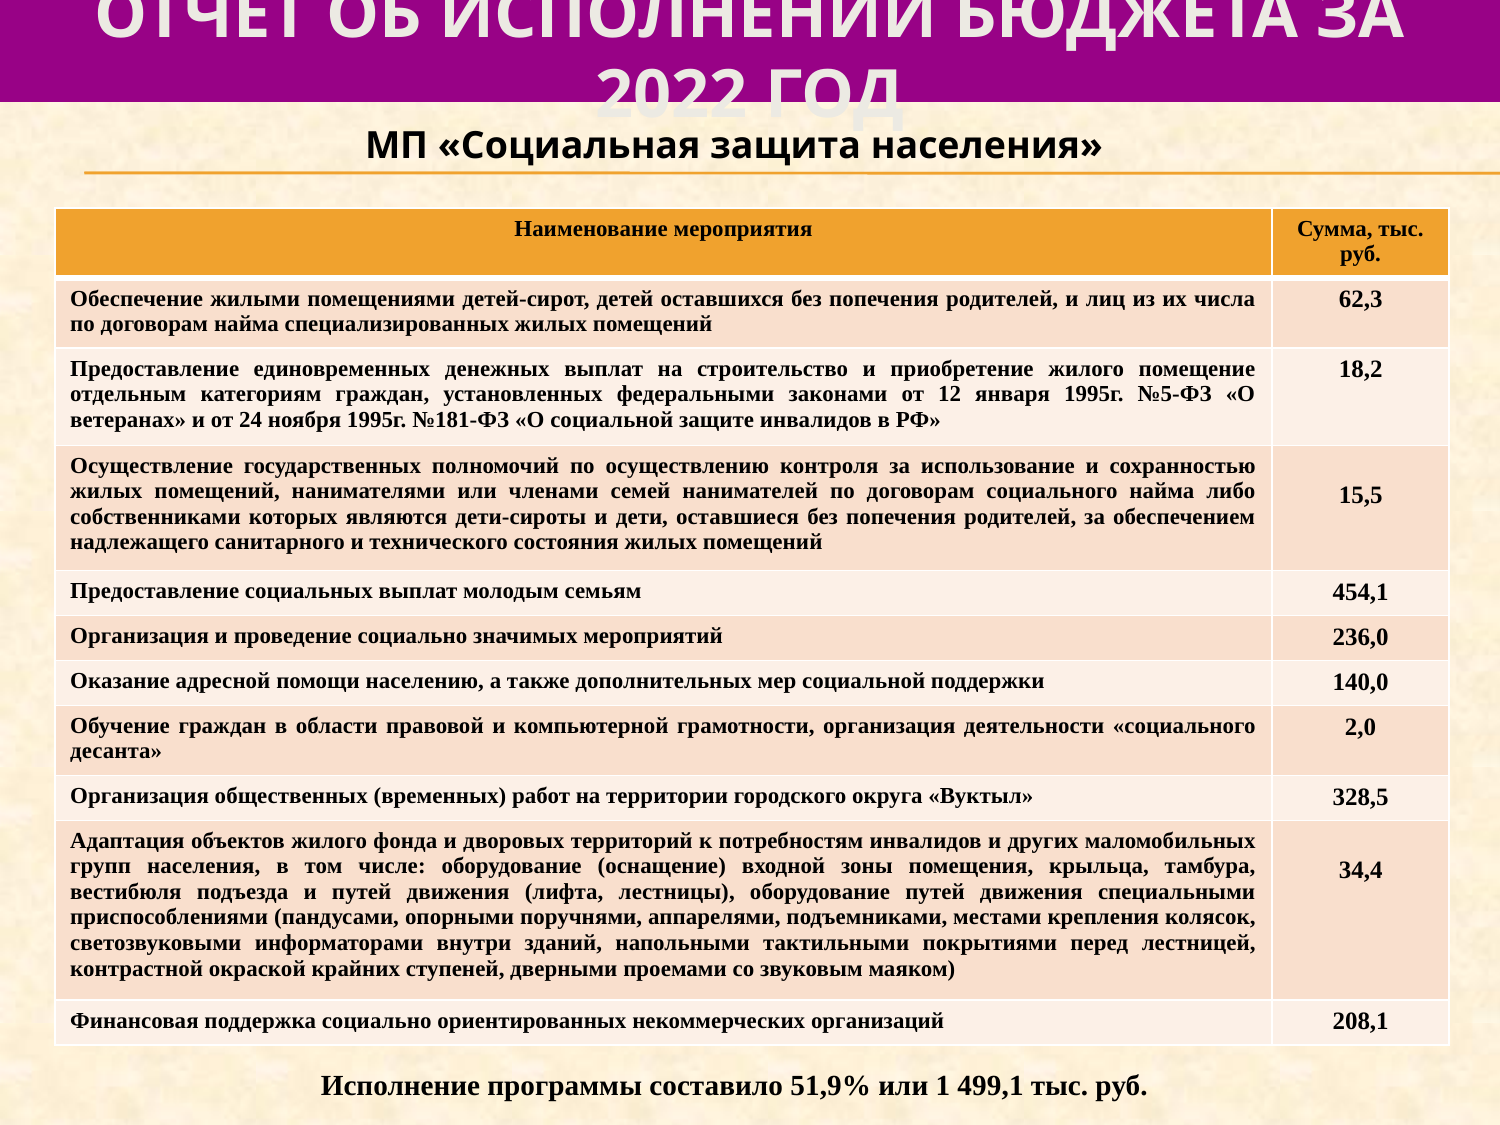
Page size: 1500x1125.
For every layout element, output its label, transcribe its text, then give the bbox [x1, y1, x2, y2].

table_cell 62,3 [1273, 281, 1448, 347]
table_header Сумма, тыс. руб. [1273, 209, 1448, 275]
table_cell 328,5 [1273, 776, 1448, 820]
table_header Наименование мероприятия [56, 209, 1271, 275]
table_cell Организация общественных (временных) работ на территории городского округа «Вуктыл» [56, 776, 1271, 820]
table_cell 236,0 [1273, 616, 1448, 660]
table_cell Предоставление единовременных денежных выплат на строительство и приобретение жилого помещение отдельным категориям граждан, установленных федеральными законами от 12 января 1995г. №5-ФЗ «О ветеранах» и от 24 ноября 1995г. №181-ФЗ «О социальной защите инвалидов в РФ» [56, 349, 1271, 445]
table_cell 15,5 [1273, 446, 1448, 570]
table_cell Организация и проведение социально значимых мероприятий [56, 616, 1271, 660]
title отчет об исполнении бюджета за 2022 год [0, 0, 1500, 102]
table_cell 454,1 [1273, 571, 1448, 615]
table_cell Обеспечение жилыми помещениями детей-сирот, детей оставшихся без попечения родителей, и лиц из их числа по договорам найма специализированных жилых помещений [56, 281, 1271, 347]
table_cell 208,1 [1273, 1001, 1448, 1044]
table_cell Предоставление социальных выплат молодым семьям [56, 571, 1271, 615]
table_cell 140,0 [1273, 661, 1448, 705]
picture [0, 102, 1500, 1125]
text_box МП «Социальная защита населения» [43, 113, 1426, 174]
table_cell Адаптация объектов жилого фонда и дворовых территорий к потребностям инвалидов и других маломобильных групп населения, в том числе: оборудование (оснащение) входной зоны помещения, крыльца, тамбура, вестибюля подъезда и путей движения (лифта, лестницы), оборудование путей движения специальными приспособлениями (пандусами, опорными поручнями, аппарелями, подъемниками, местами крепления колясок, светозвуковыми информаторами внутри зданий, напольными тактильными покрытиями перед лестницей, контрастной окраской крайних ступеней, дверными проемами со звуковым маяком) [56, 821, 1271, 999]
table_cell 18,2 [1273, 349, 1448, 445]
table_cell Осуществление государственных полномочий по осуществлению контроля за использование и сохранностью жилых помещений, нанимателями или членами семей нанимателей по договорам социального найма либо собственниками которых являются дети-сироты и дети, оставшиеся без попечения родителей, за обеспечением надлежащего санитарного и технического состояния жилых помещений [56, 446, 1271, 570]
table_cell 2,0 [1273, 706, 1448, 775]
text_box Исполнение программы составило 51,9% или 1 499,1 тыс. руб. [55, 1058, 1414, 1109]
table_cell Обучение граждан в области правовой и компьютерной грамотности, организация деятельности «социального десанта» [56, 706, 1271, 775]
table_cell Финансовая поддержка социально ориентированных некоммерческих организаций [56, 1001, 1271, 1044]
table_cell Оказание адресной помощи населению, а также дополнительных мер социальной поддержки [56, 661, 1271, 705]
table_cell 34,4 [1273, 821, 1448, 999]
